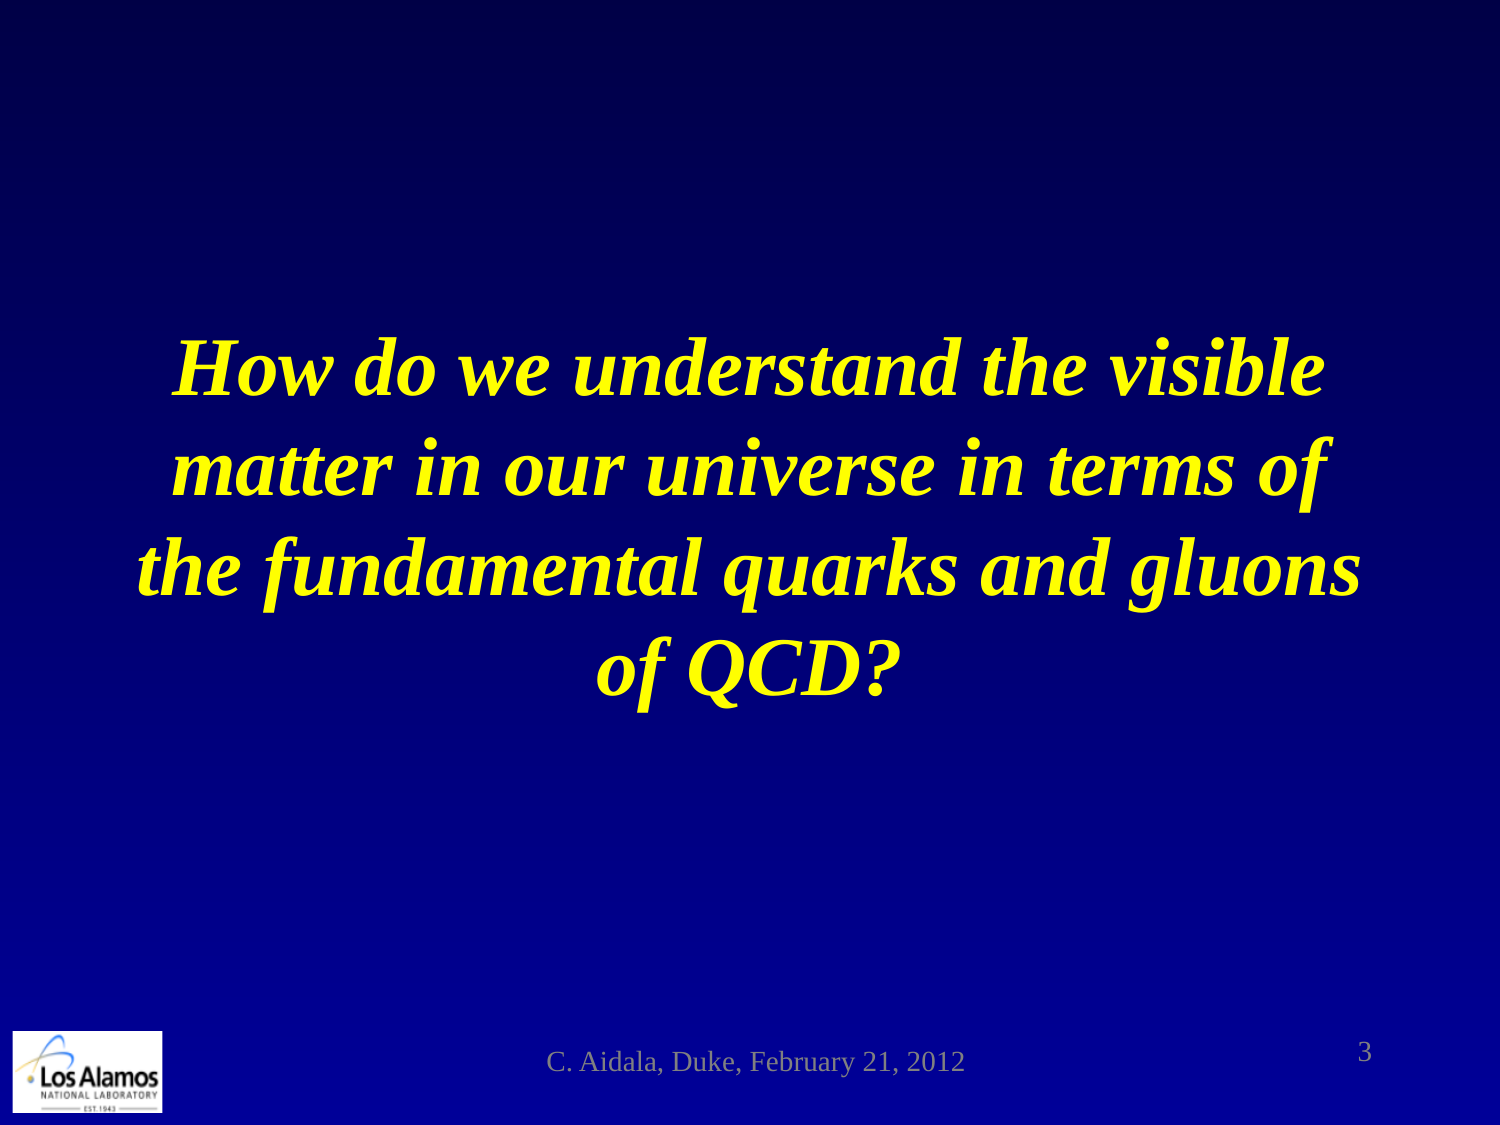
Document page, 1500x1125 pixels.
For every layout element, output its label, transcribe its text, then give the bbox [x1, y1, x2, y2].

slide_number 3 [1074, 1024, 1388, 1101]
title How do we understand the visible matter in our universe in terms of the fundamental quarks and gluons of QCD? [99, 262, 1401, 763]
footer C. Aidala, Duke, February 21, 2012 [499, 1034, 1013, 1111]
